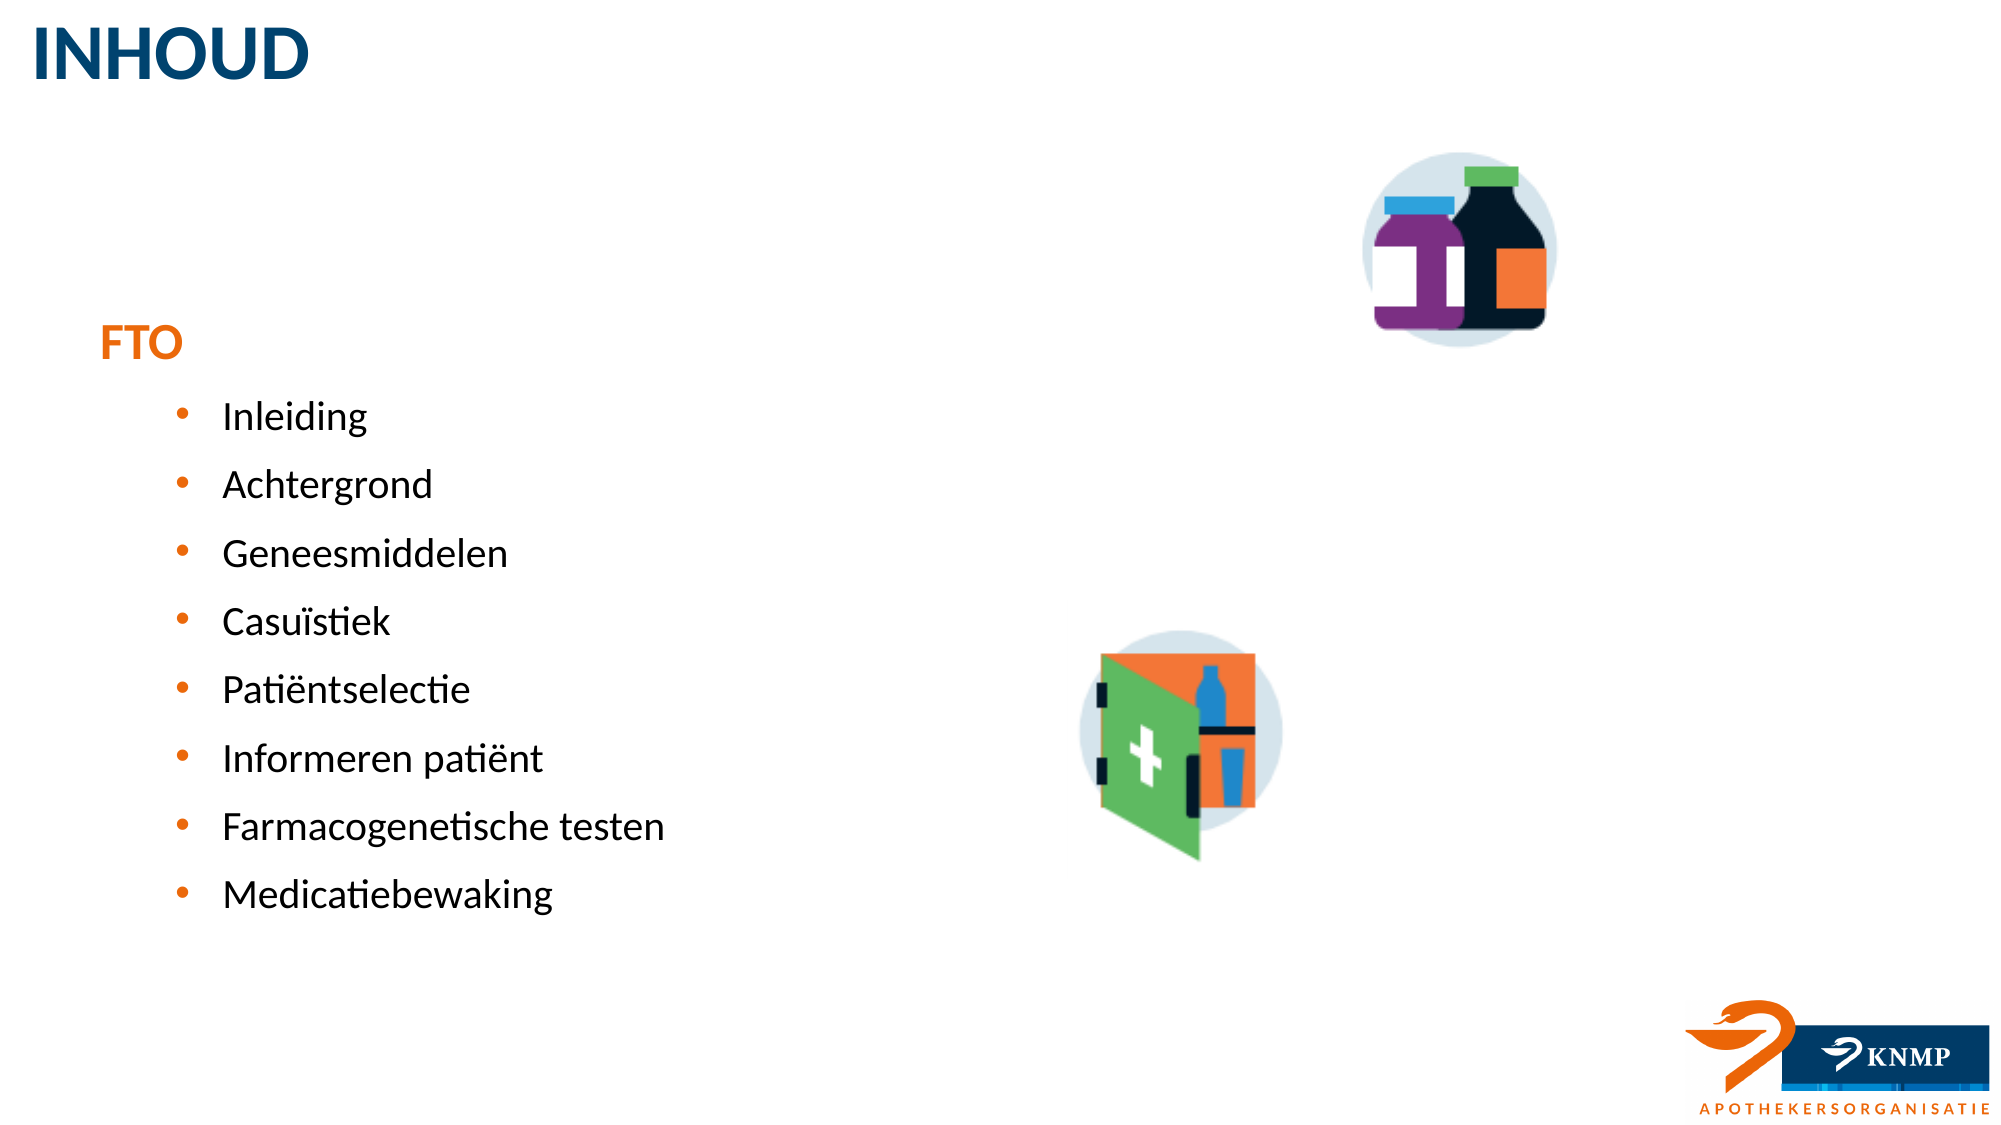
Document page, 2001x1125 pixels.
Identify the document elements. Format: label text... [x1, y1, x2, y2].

picture [1685, 1000, 2000, 1125]
title Inhoud [31, 0, 1932, 96]
picture [1066, 600, 1310, 879]
picture [1345, 127, 1578, 372]
list FTO Inleiding Achtergrond Geneesmiddelen Casuïstiek Patiëntselectie Informeren patiënt Farmacogenetische testen Medicatiebewaking [100, 295, 1932, 1004]
